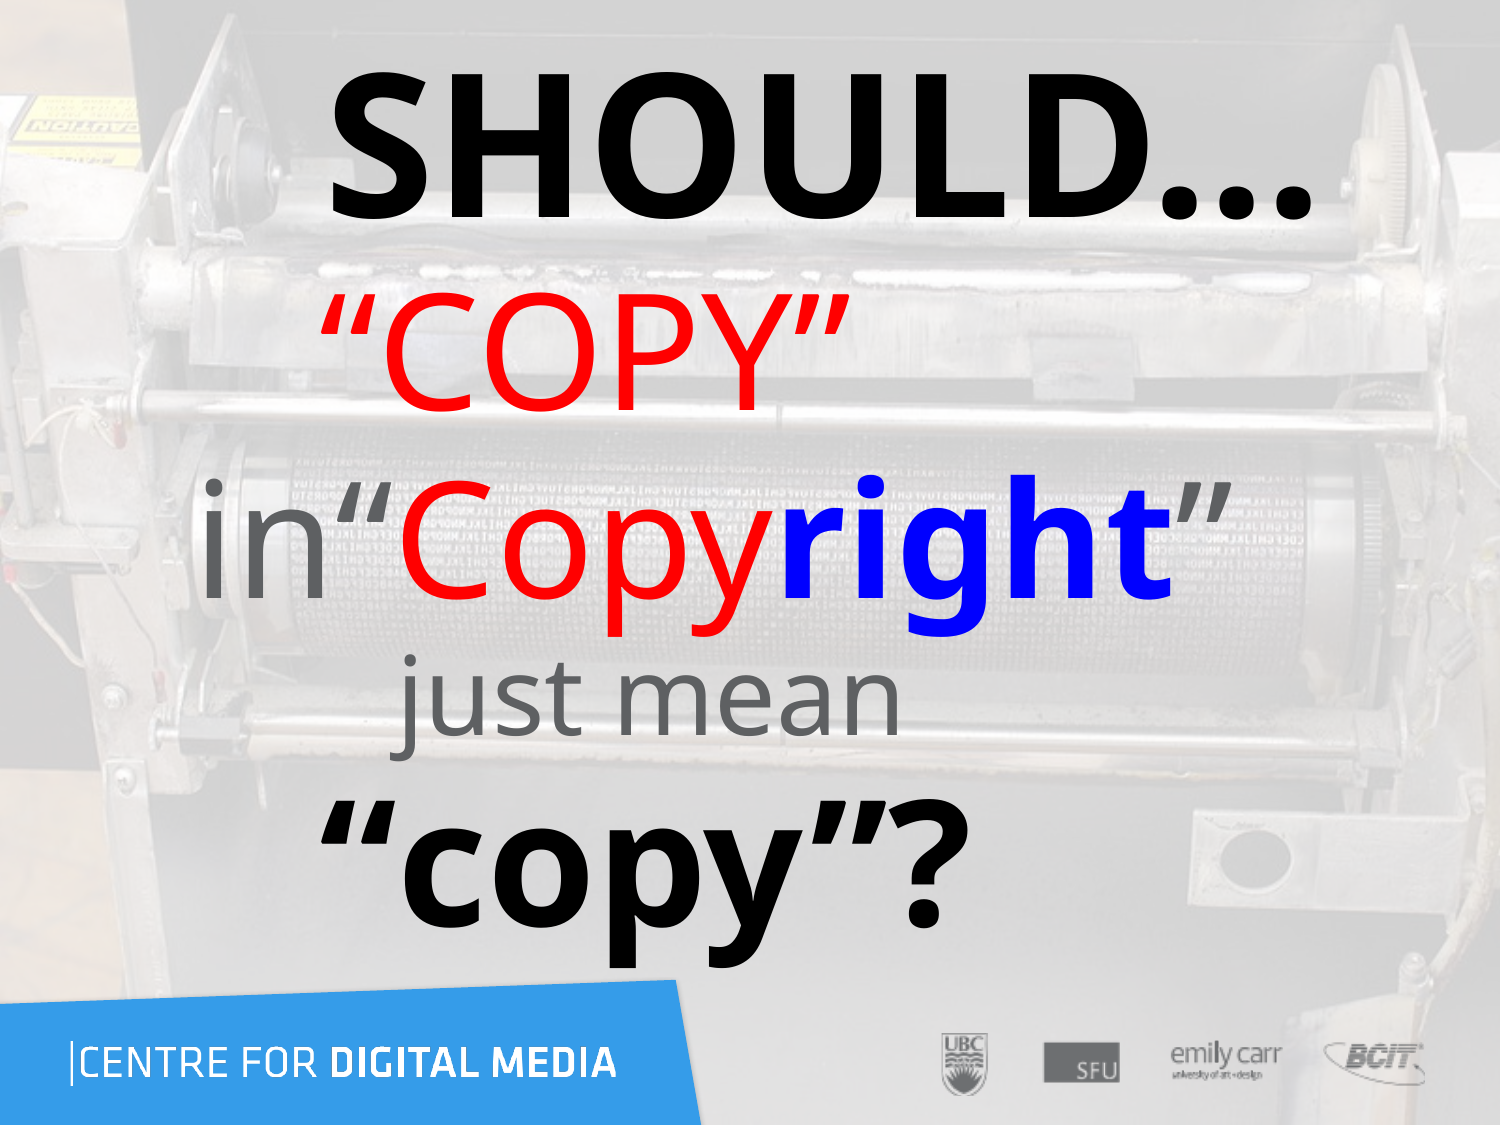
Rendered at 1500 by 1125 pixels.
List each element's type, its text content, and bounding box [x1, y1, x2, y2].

title SHOULD… [0, 0, 1500, 274]
list “COPY” in“Copyright” just mean “copy”? [13, 274, 1500, 976]
